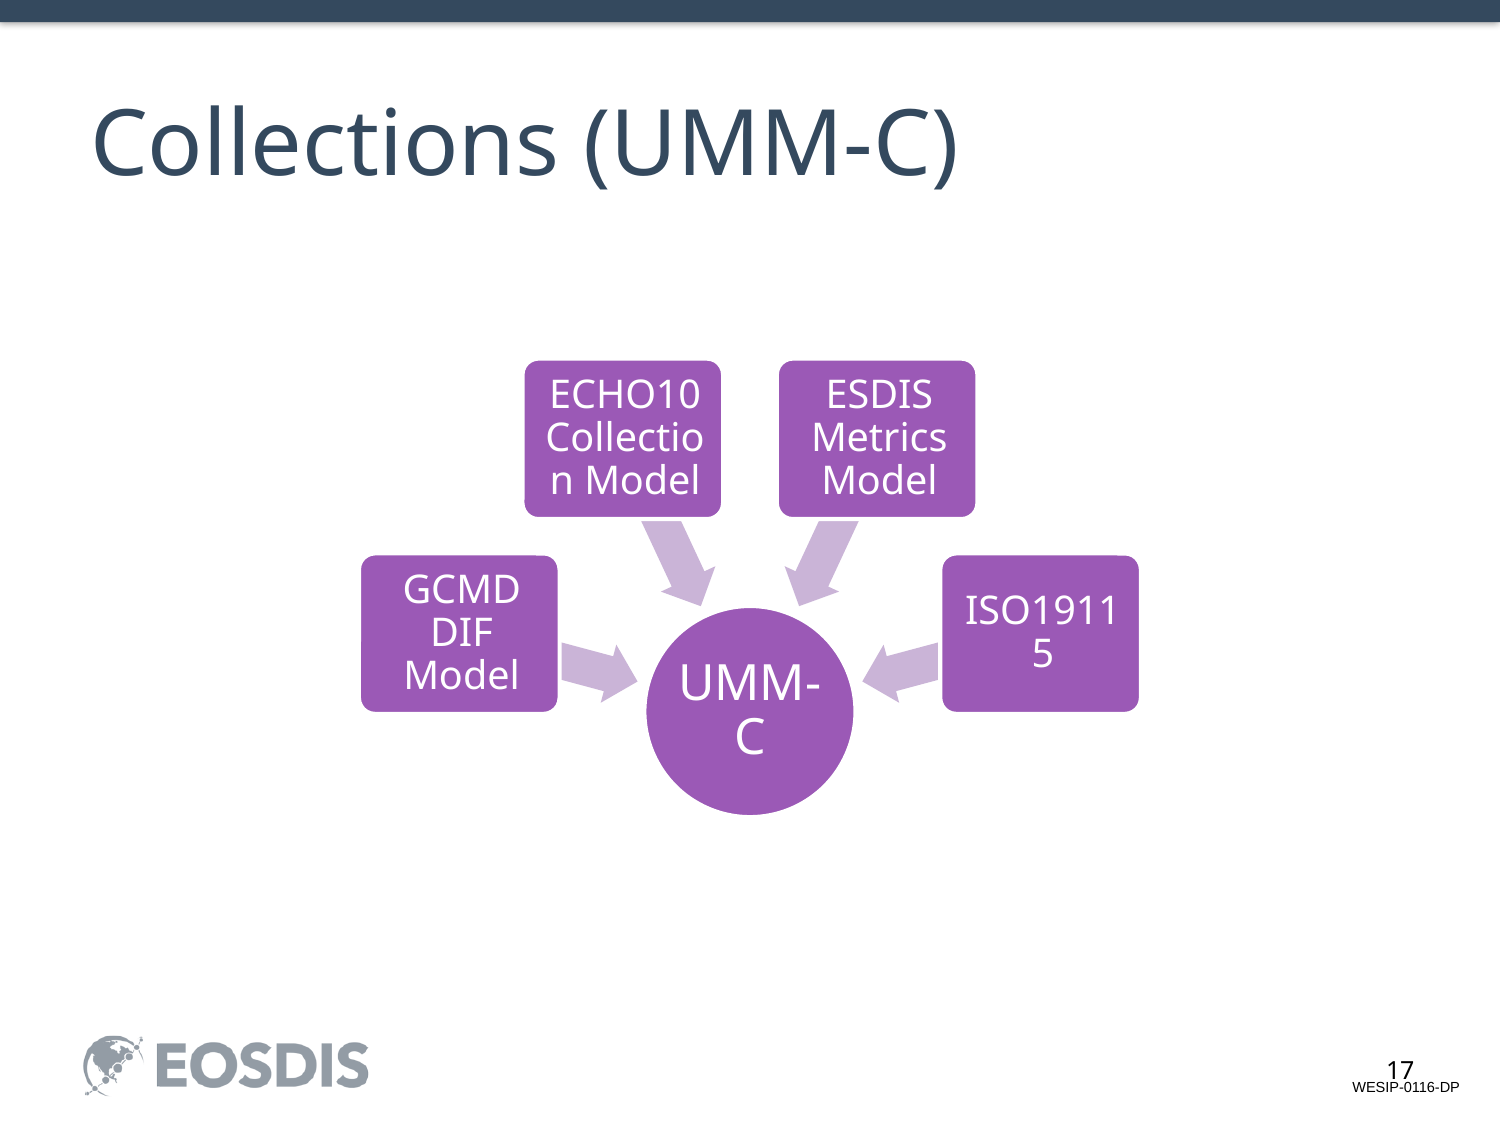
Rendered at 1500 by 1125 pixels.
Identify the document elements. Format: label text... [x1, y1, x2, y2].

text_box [358, 305, 1142, 871]
title Collections (UMM-C) [75, 45, 1425, 233]
